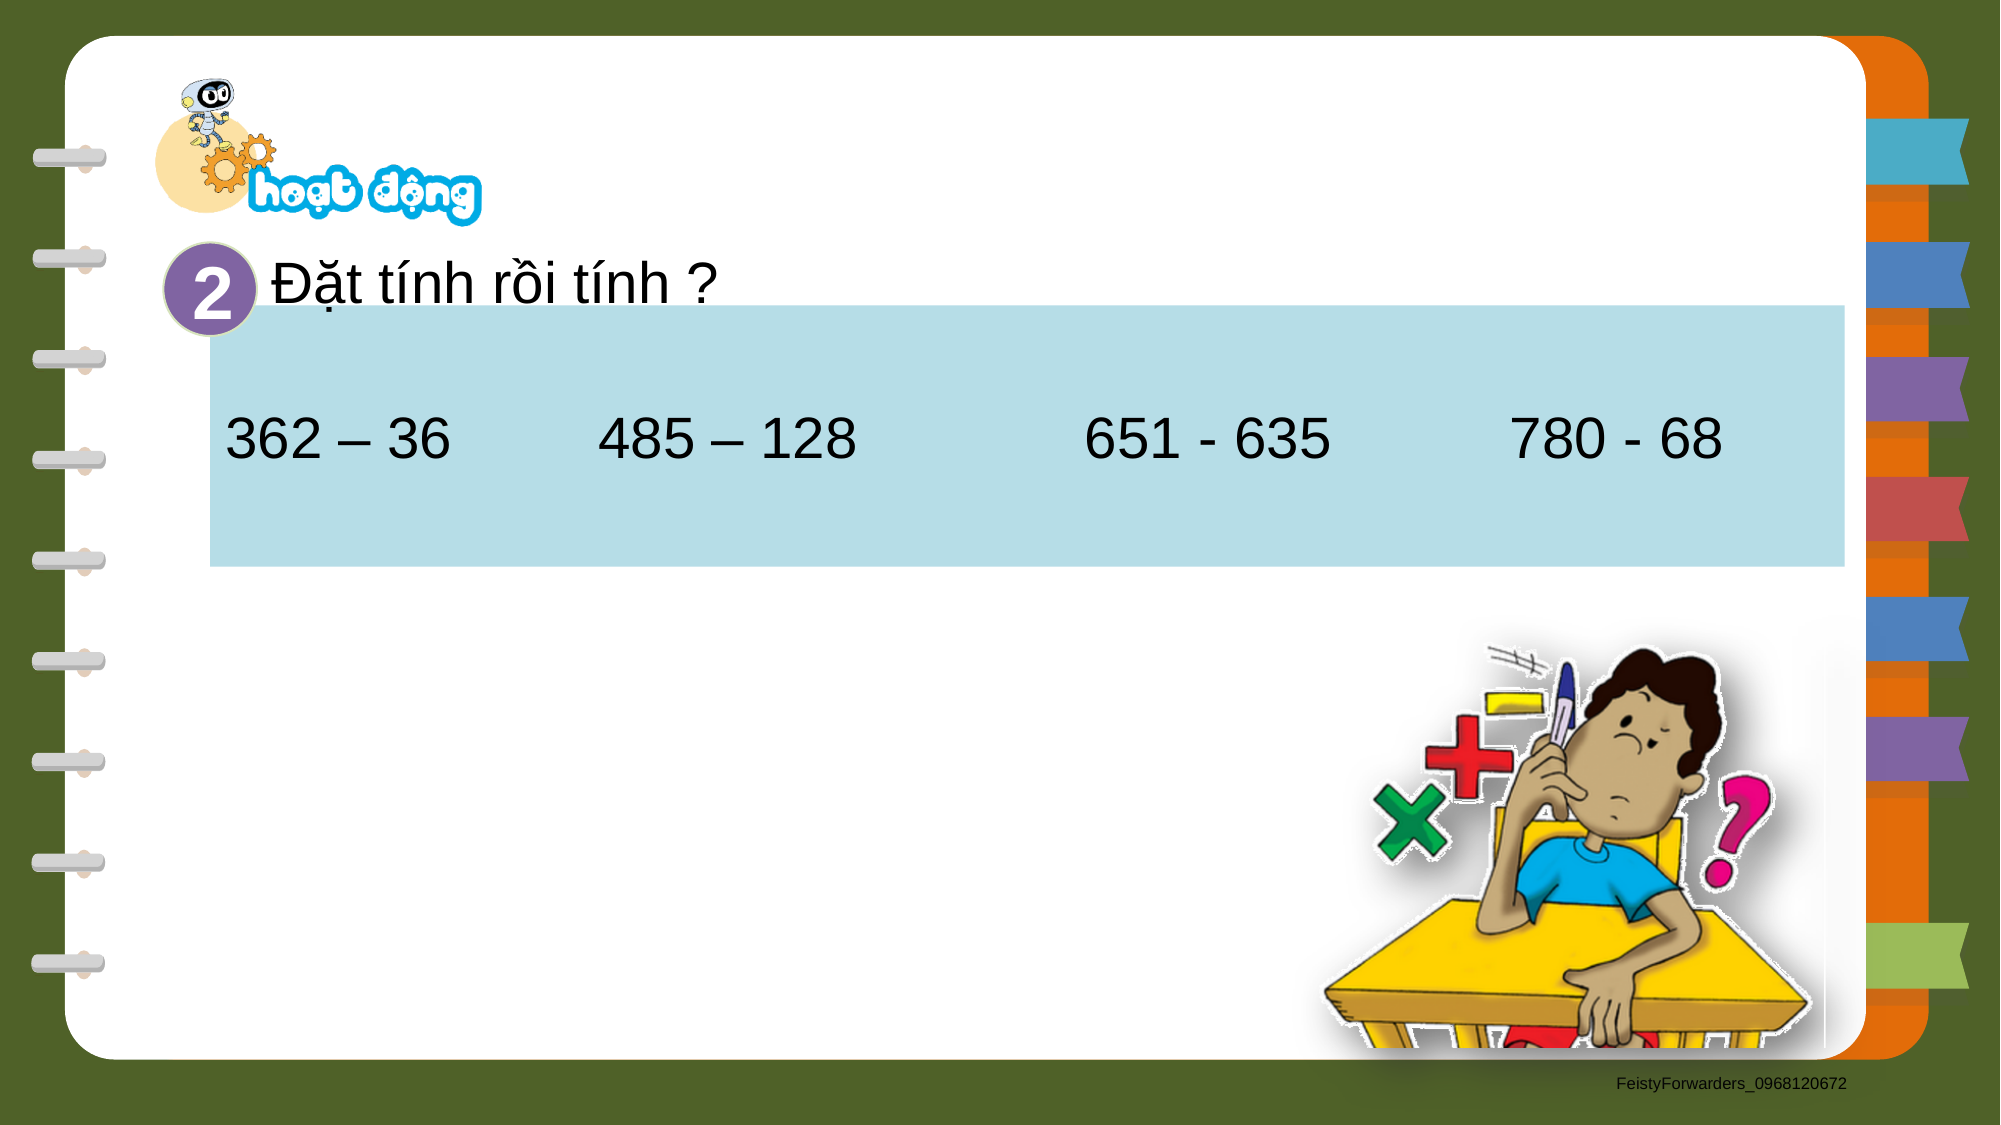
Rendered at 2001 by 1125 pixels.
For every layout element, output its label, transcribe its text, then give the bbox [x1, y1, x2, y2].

text_box 362 – 36 485 – 128 651 - 635 780 - 68 [210, 393, 1786, 479]
picture [128, 58, 511, 250]
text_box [163, 237, 757, 337]
picture [1305, 636, 1826, 1048]
text_box [210, 305, 1845, 567]
